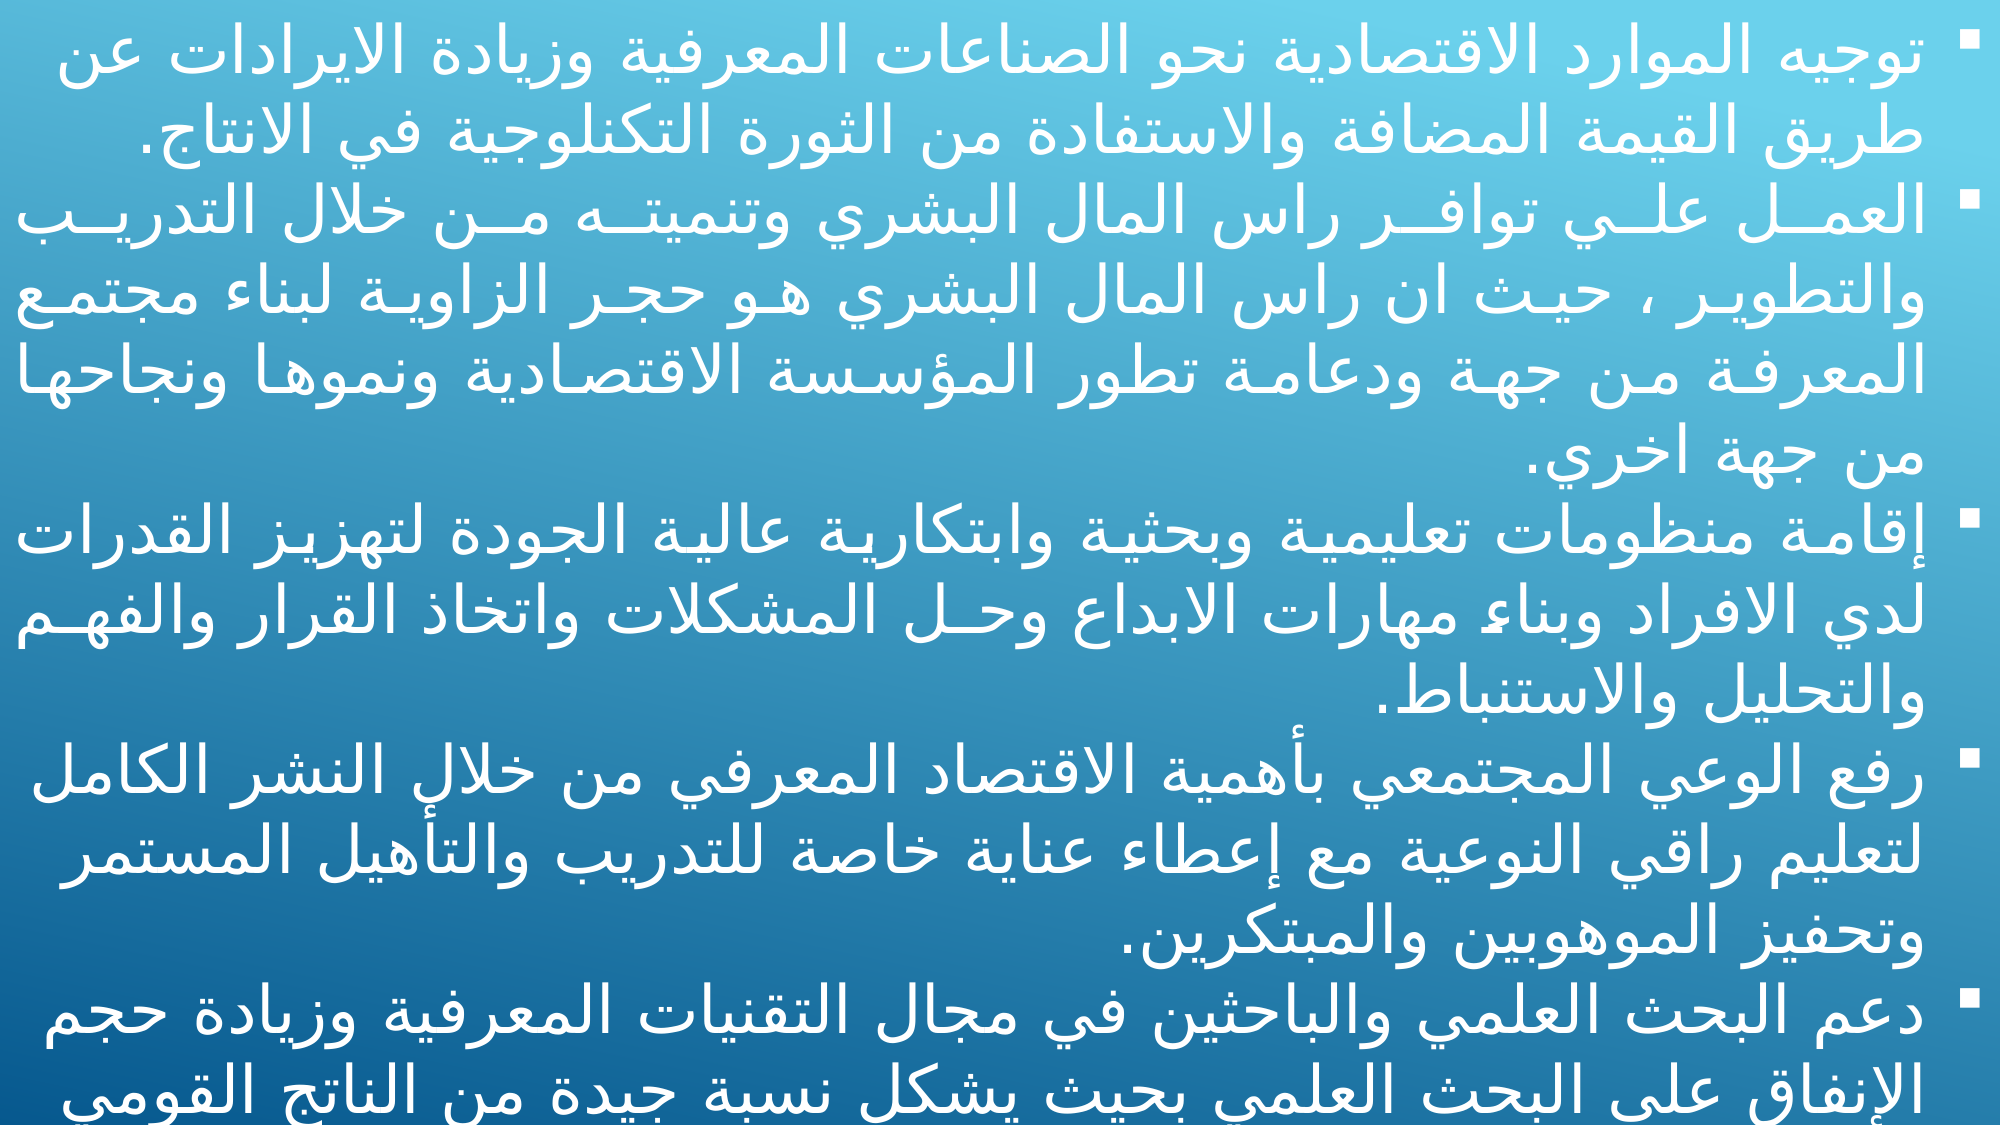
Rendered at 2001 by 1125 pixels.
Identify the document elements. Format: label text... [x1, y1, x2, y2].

text_box توجيه الموارد الاقتصادية نحو الصناعات المعرفية وزيادة الايرادات عن طريق القيمة المضافة والاستفادة من الثورة التكنلوجية في الانتاج. العمل علي توافر راس المال البشري وتنميته من خلال التدريب والتطوير ، حيث ان راس المال البشري هو حجر الزاوية لبناء مجتمع المعرفة من جهة ودعامة تطور المؤسسة الاقتصادية ونموها ونجاحها من جهة اخري. إقامة منظومات تعليمية وبحثية وابتكارية عالية الجودة لتهزيز القدرات لدي الافراد وبناء مهارات الابداع وحل المشكلات واتخاذ القرار والفهم والتحليل والاستنباط. رفع الوعي المجتمعي بأهمية الاقتصاد المعرفي من خلال النشر الكامل لتعليم راقي النوعية مع إعطاء عناية خاصة للتدريب والتأهيل المستمر وتحفيز الموهوبين والمبتكرين. دعم البحث العلمي والباحثين في مجال التقنيات المعرفية وزيادة حجم الإنفاق على البحث العلمي بحيث يشكل نسبة جيدة من الناتج القومي الإجمالي. الاستفادة من تجارب الدول النامية الصاعدة في هذا المجال والتعاون معها على المستوى المعرفي والتقني. [0, 0, 2000, 1125]
